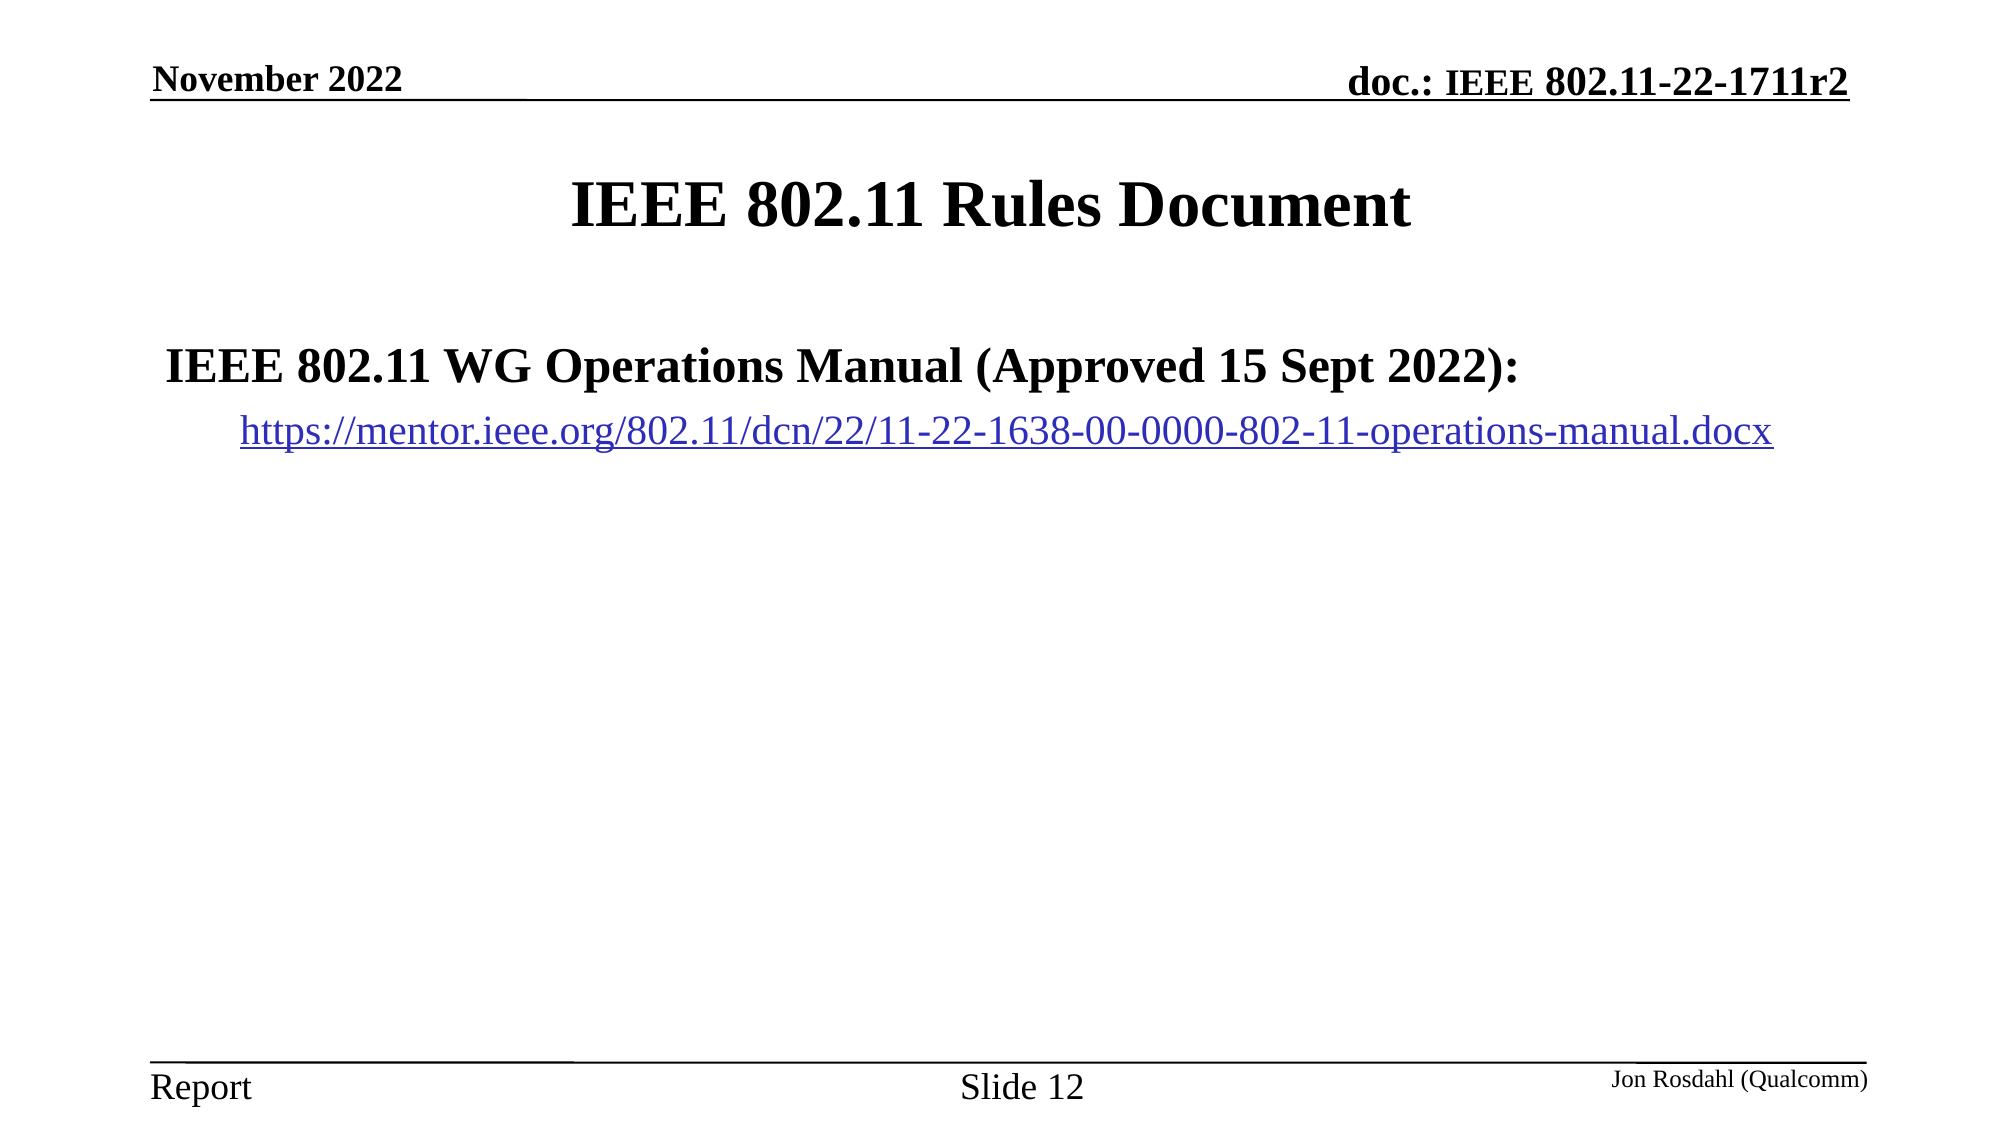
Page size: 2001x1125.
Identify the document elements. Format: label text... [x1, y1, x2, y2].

title IEEE 802.11 Rules Document [149, 112, 1850, 288]
footer Jon Rosdahl (Qualcomm) [1171, 1061, 1869, 1093]
slide_number Slide 12 [950, 1061, 1095, 1125]
list IEEE 802.11 WG Operations Manual (Approved 15 Sept 2022): https://mentor.ieee.org/802.11/dcn/22/11-22-1638-00-0000-802-11-operations-manual.docx [149, 324, 1850, 1000]
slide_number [152, 54, 563, 100]
